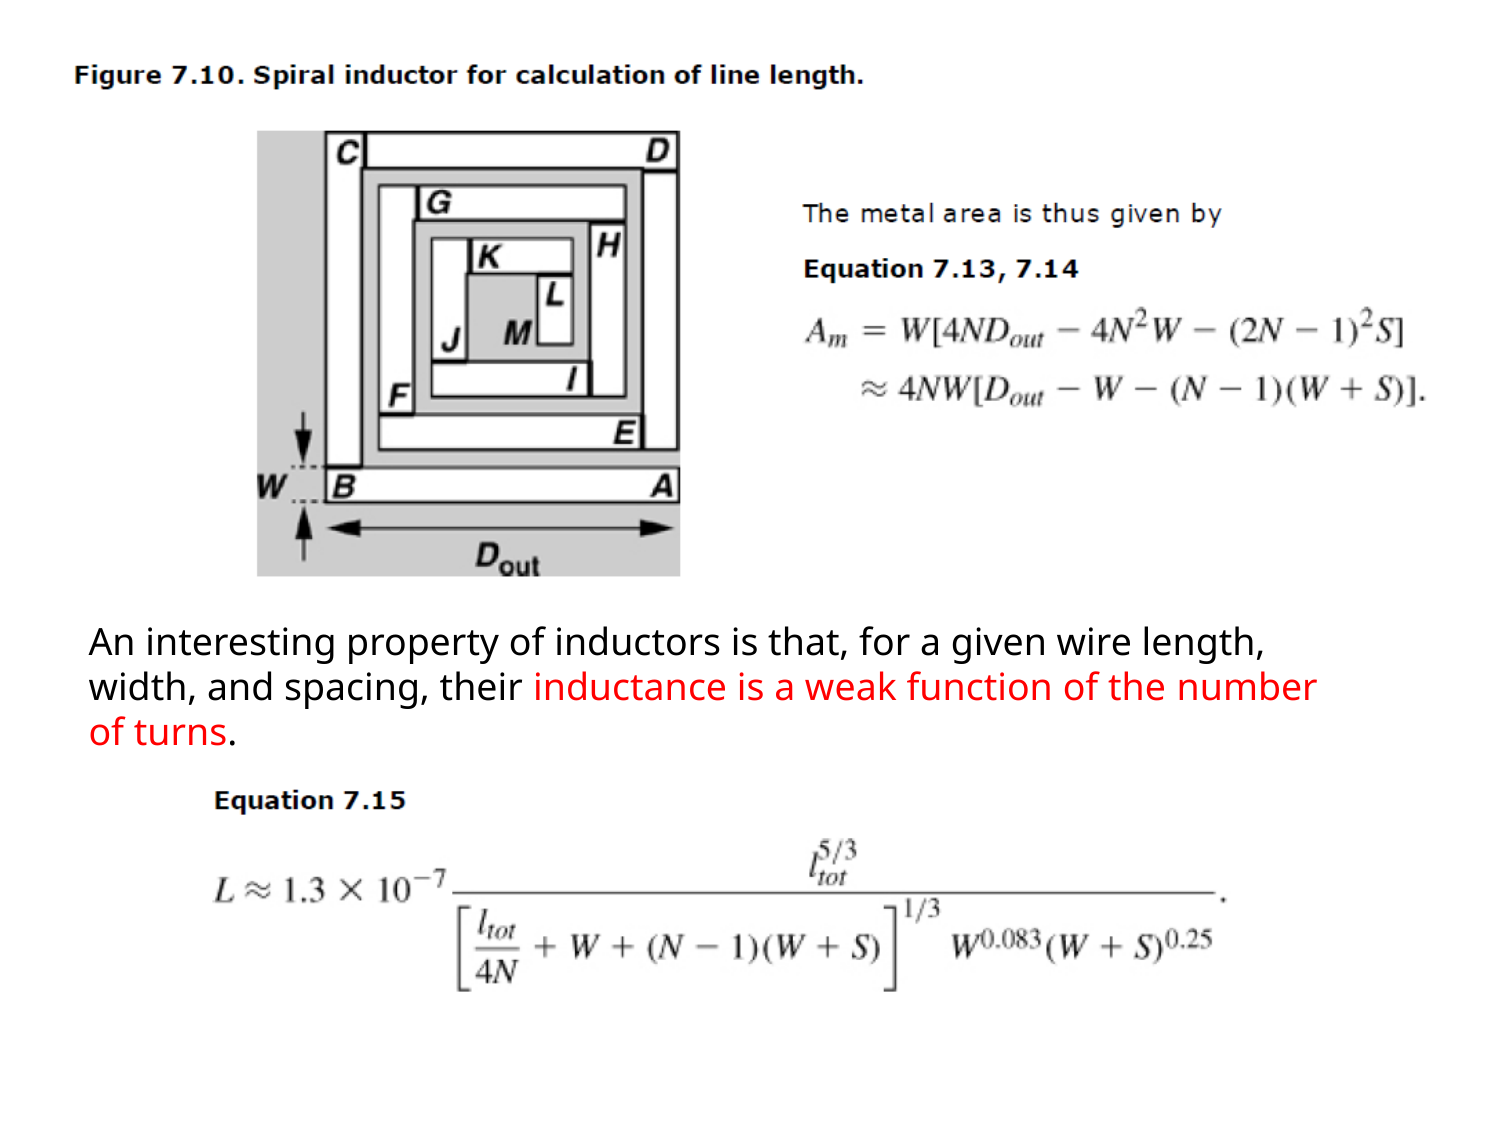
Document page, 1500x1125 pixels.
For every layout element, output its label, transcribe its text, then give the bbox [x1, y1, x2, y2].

picture [45, 44, 1435, 617]
picture [196, 772, 1247, 1024]
text_box An interesting property of inductors is that, for a given wire length, width, and spacing, their inductance is a weak function of the number of turns. [73, 610, 1345, 761]
